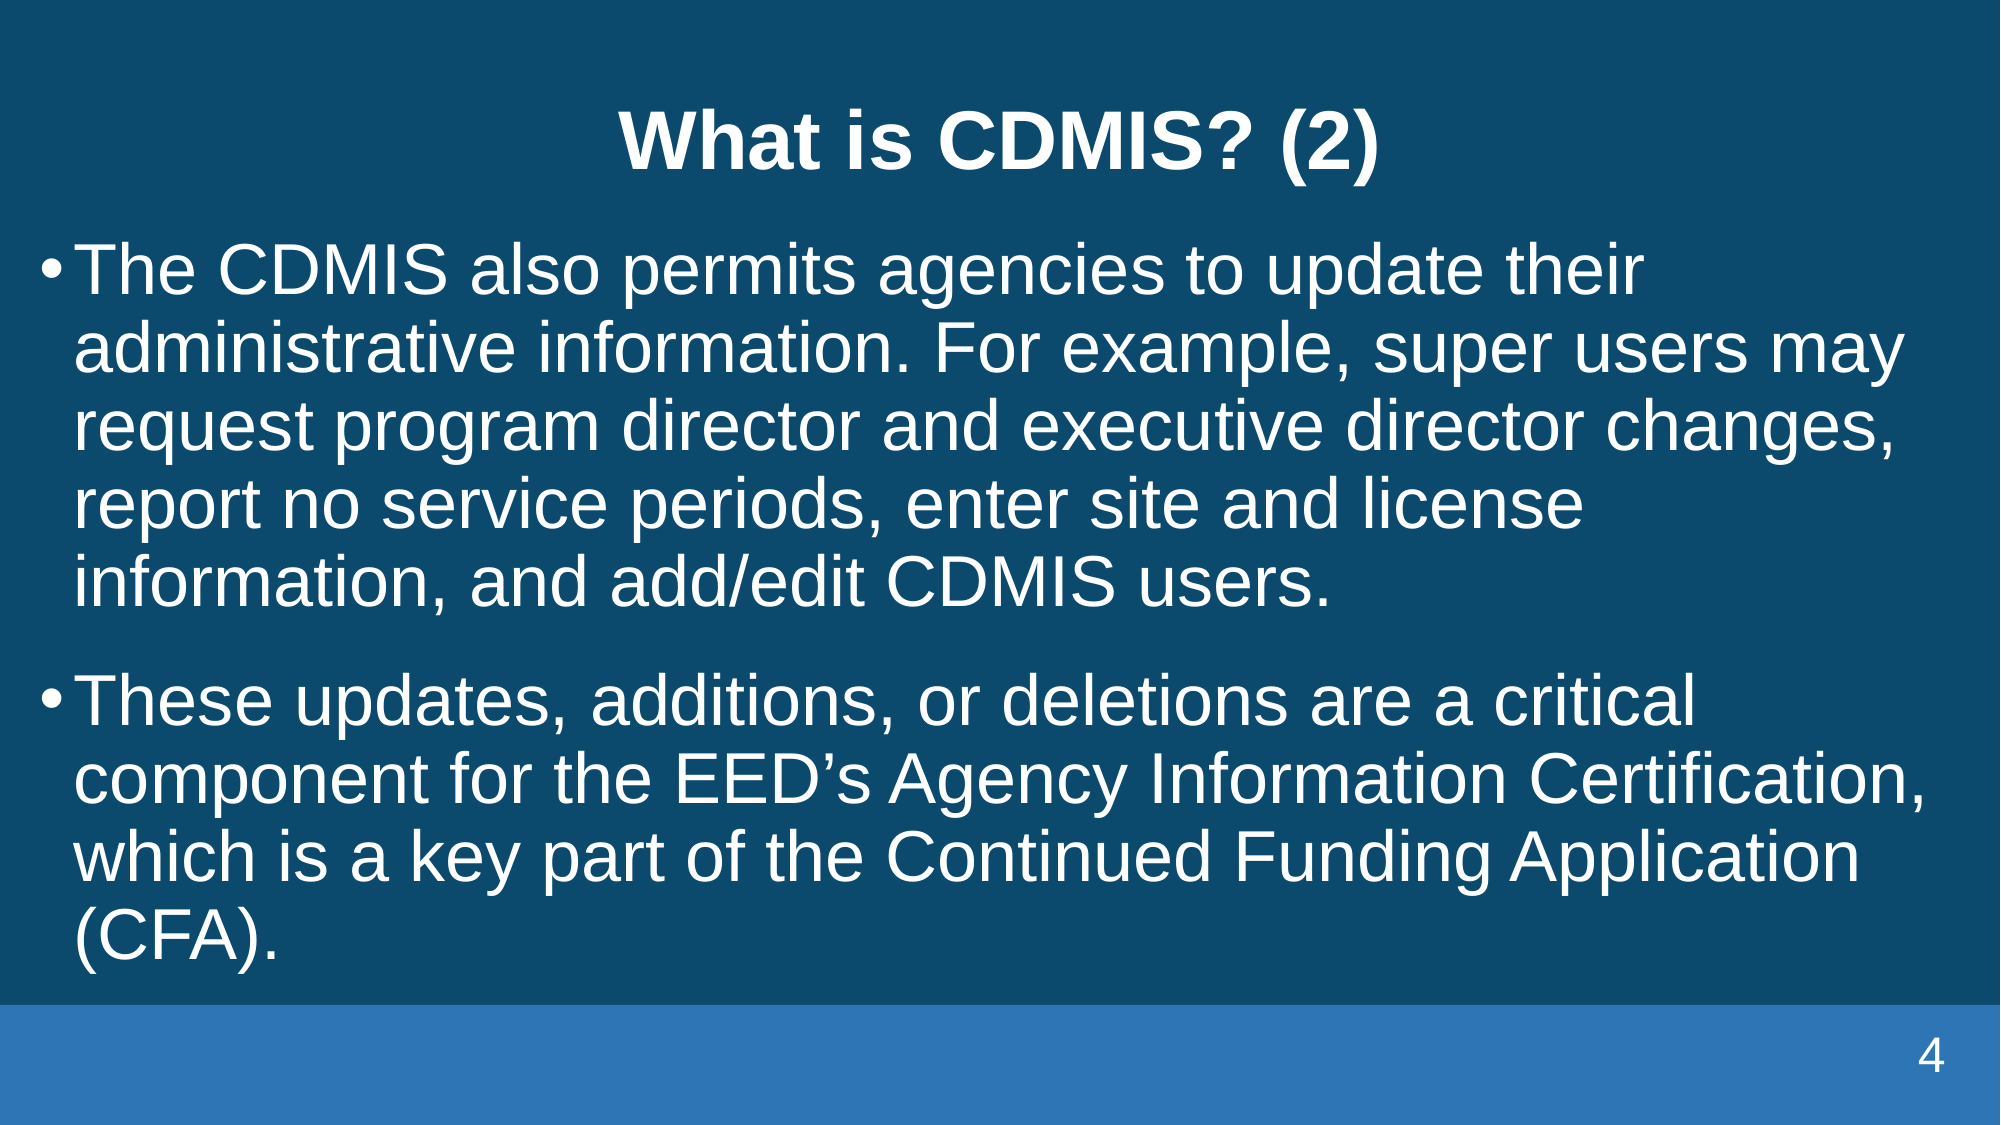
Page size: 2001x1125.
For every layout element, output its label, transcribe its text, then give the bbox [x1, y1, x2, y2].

list The CDMIS also permits agencies to update their administrative information. For example, super users may request program director and executive director changes, report no service periods, enter site and license information, and add/edit CDMIS users. These updates, additions, or deletions are a critical component for the EED’s Agency Information Certification, which is a key part of the Continued Funding Application (CFA). [24, 225, 1975, 988]
title What is CDMIS? (2) [24, 33, 1975, 225]
slide_number 4 [1890, 1022, 1961, 1083]
